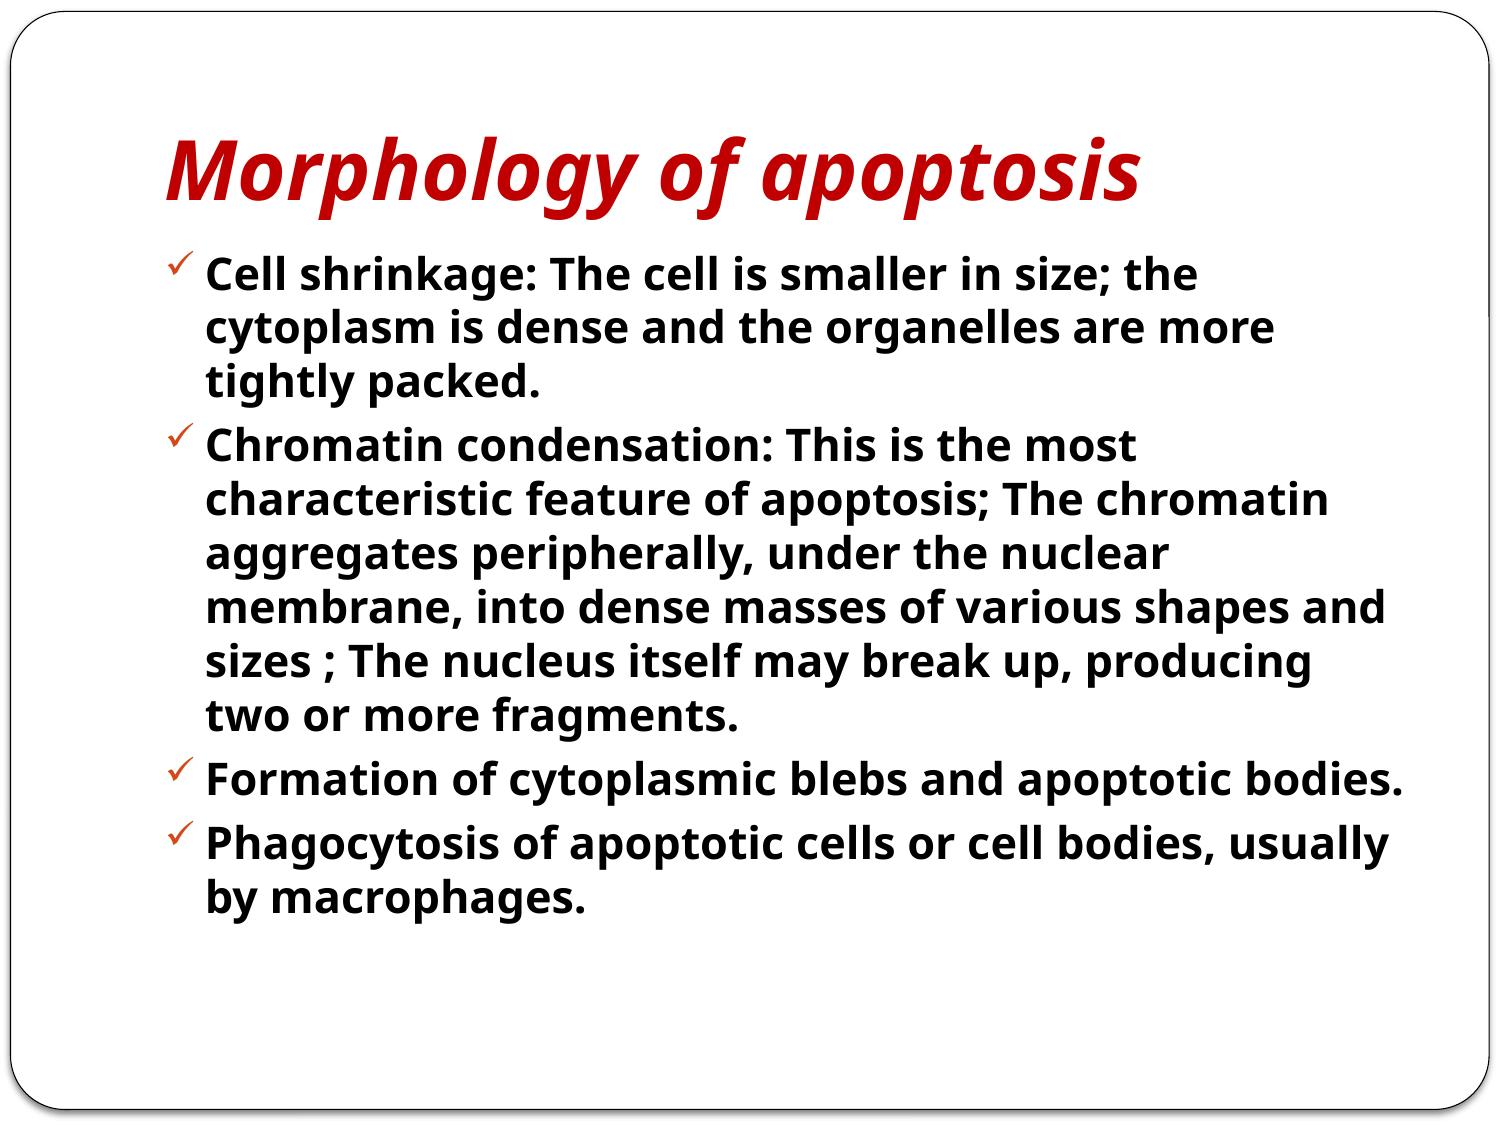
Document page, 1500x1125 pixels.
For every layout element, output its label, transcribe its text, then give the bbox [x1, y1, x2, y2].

list Cell shrinkage: The cell is smaller in size; the cytoplasm is dense and the organelles are more tightly packed. Chromatin condensation: This is the most characteristic feature of apoptosis; The chromatin aggregates peripherally, under the nuclear membrane, into dense masses of various shapes and sizes ; The nucleus itself may break up, producing two or more fragments. Formation of cytoplasmic blebs and apoptotic bodies. Phagocytosis of apoptotic cells or cell bodies, usually by macrophages. [150, 237, 1425, 988]
title Morphology of apoptosis [150, 45, 1425, 233]
